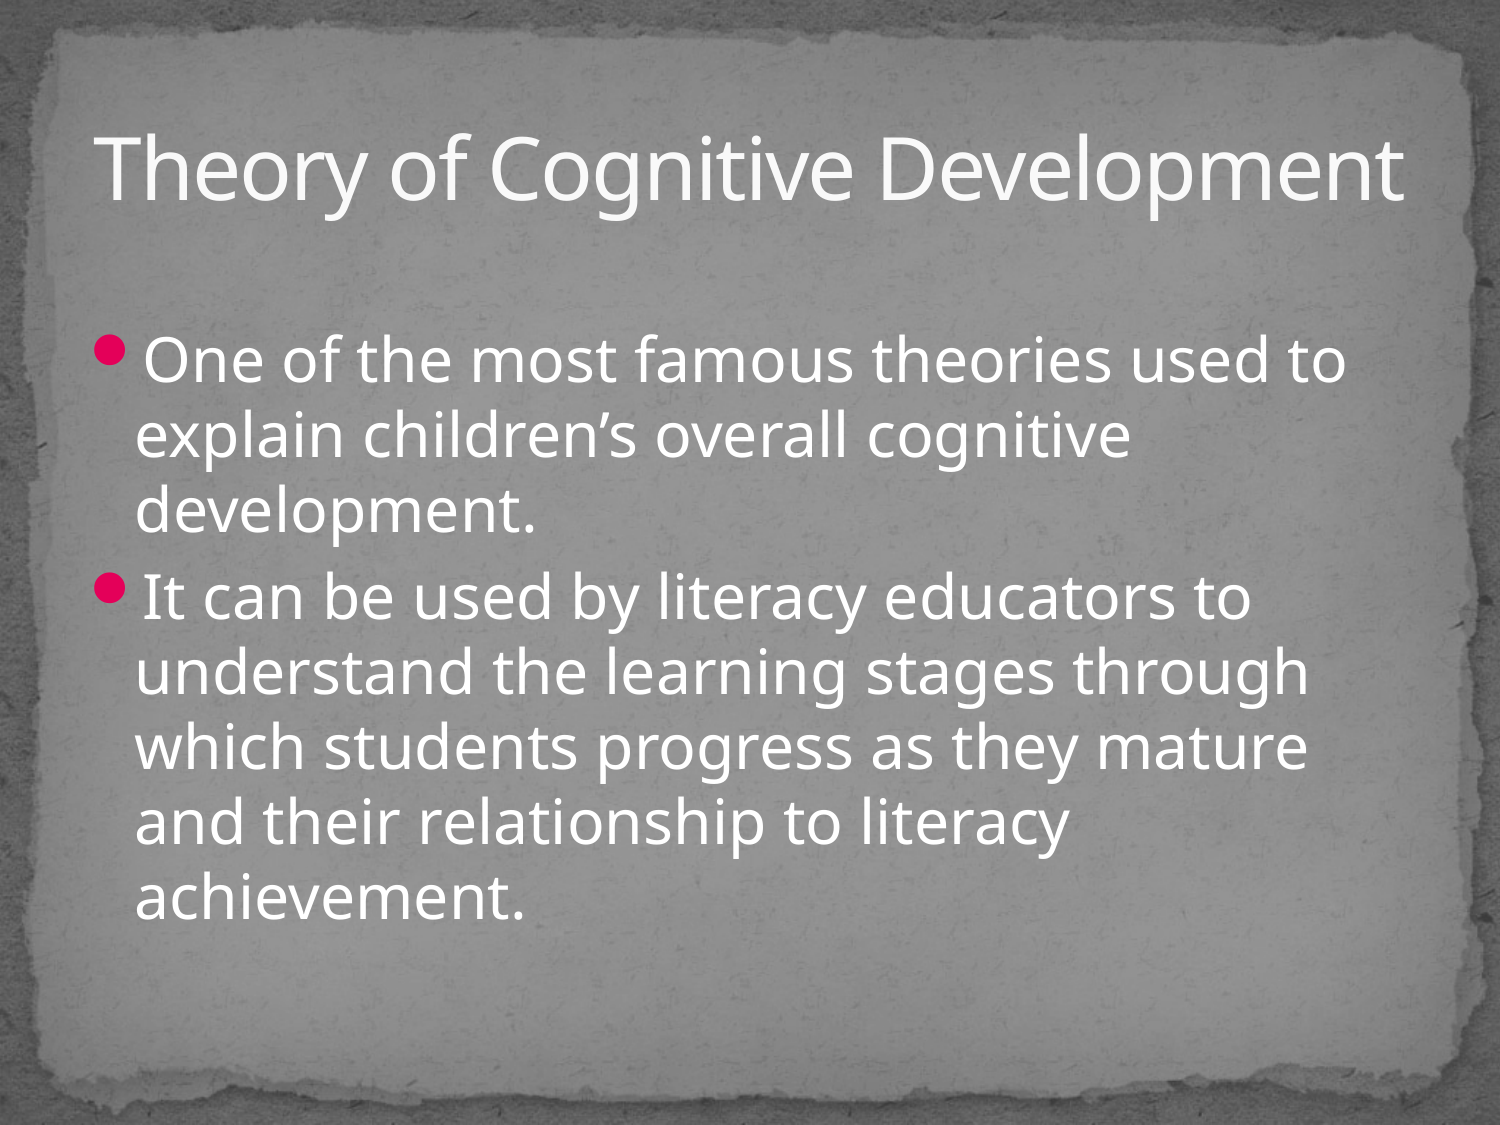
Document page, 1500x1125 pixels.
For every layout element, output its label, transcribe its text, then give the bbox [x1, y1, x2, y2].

title Theory of Cognitive Development [74, 24, 1425, 225]
list One of the most famous theories used to explain children’s overall cognitive development. It can be used by literacy educators to understand the learning stages through which students progress as they mature and their relationship to literacy achievement. [75, 312, 1425, 1063]
